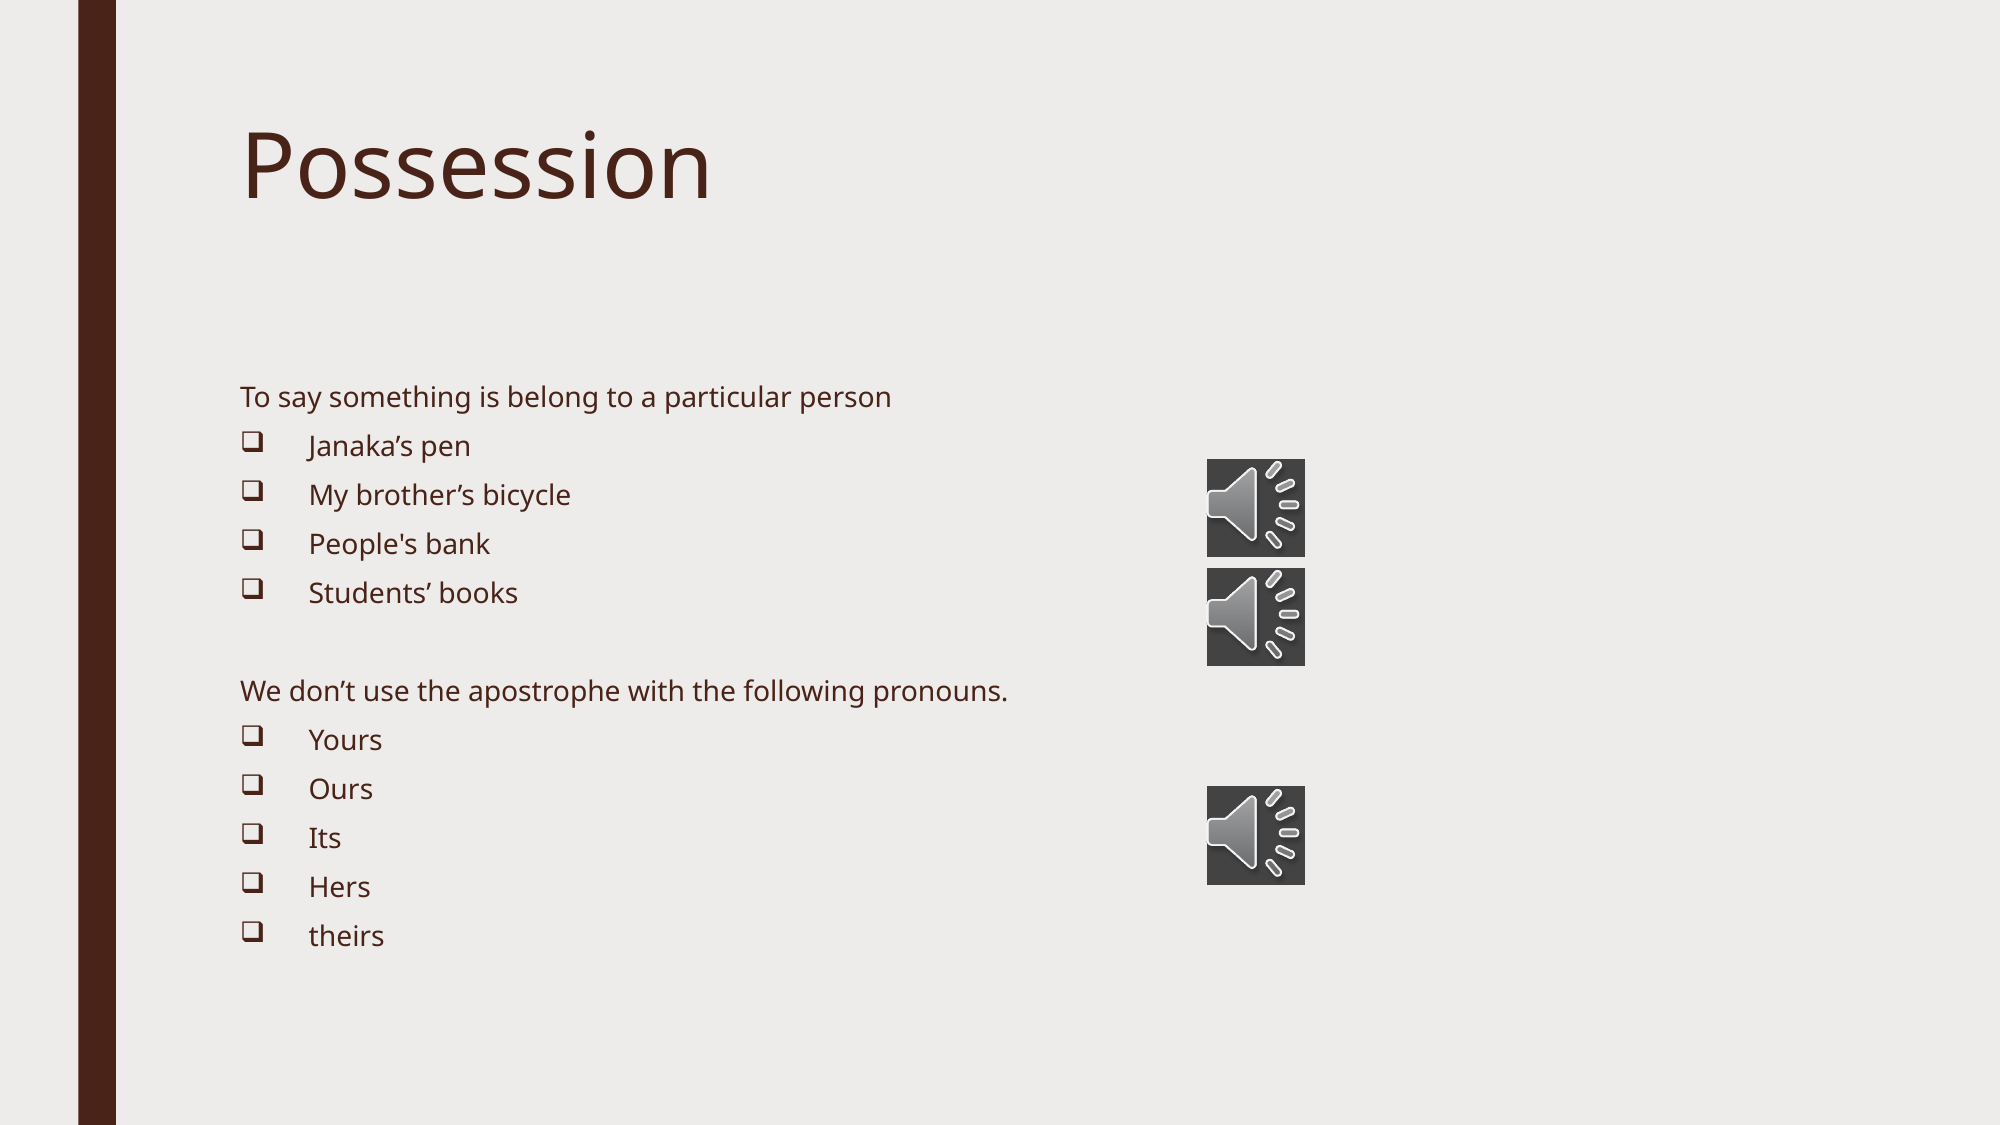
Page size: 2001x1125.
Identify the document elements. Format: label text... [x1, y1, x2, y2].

picture [1205, 567, 1306, 668]
title Possession [225, 112, 1800, 357]
picture [1205, 785, 1306, 886]
picture [1205, 457, 1306, 558]
list To say something is belong to a particular person Janaka’s pen My brother’s bicycle People's bank Students’ books We don’t use the apostrophe with the following pronouns. Yours Ours Its Hers theirs [225, 375, 1800, 963]
